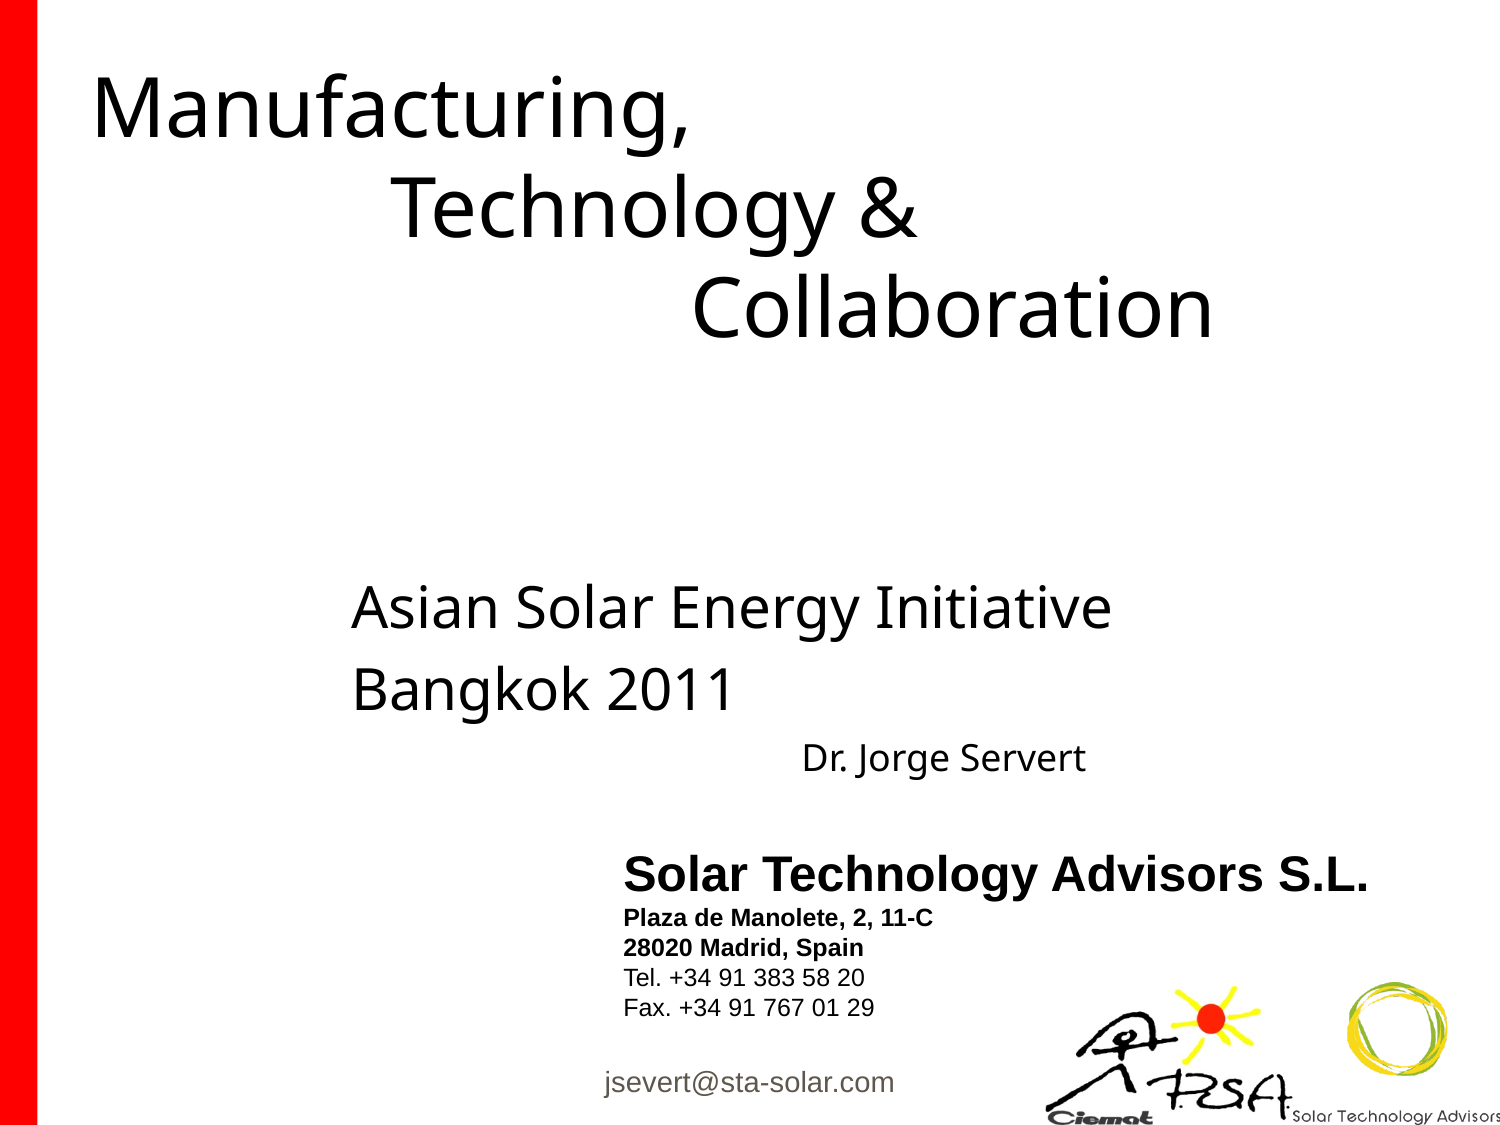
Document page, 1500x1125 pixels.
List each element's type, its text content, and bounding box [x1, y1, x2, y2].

text_box Solar Technology Advisors S.L. Plaza de Manolete, 2, 11-C 28020 Madrid, Spain Tel. +34 91 383 58 20 Fax. +34 91 767 01 29 [608, 834, 1457, 1052]
title Manufacturing, Technology & Collaboration [74, 173, 1451, 362]
subtitle Asian Solar Energy Initiative Bangkok 2011 Dr. Jorge Servert [336, 562, 1387, 854]
picture [1045, 982, 1500, 1125]
footer jsevert@sta-solar.com [516, 1021, 984, 1107]
